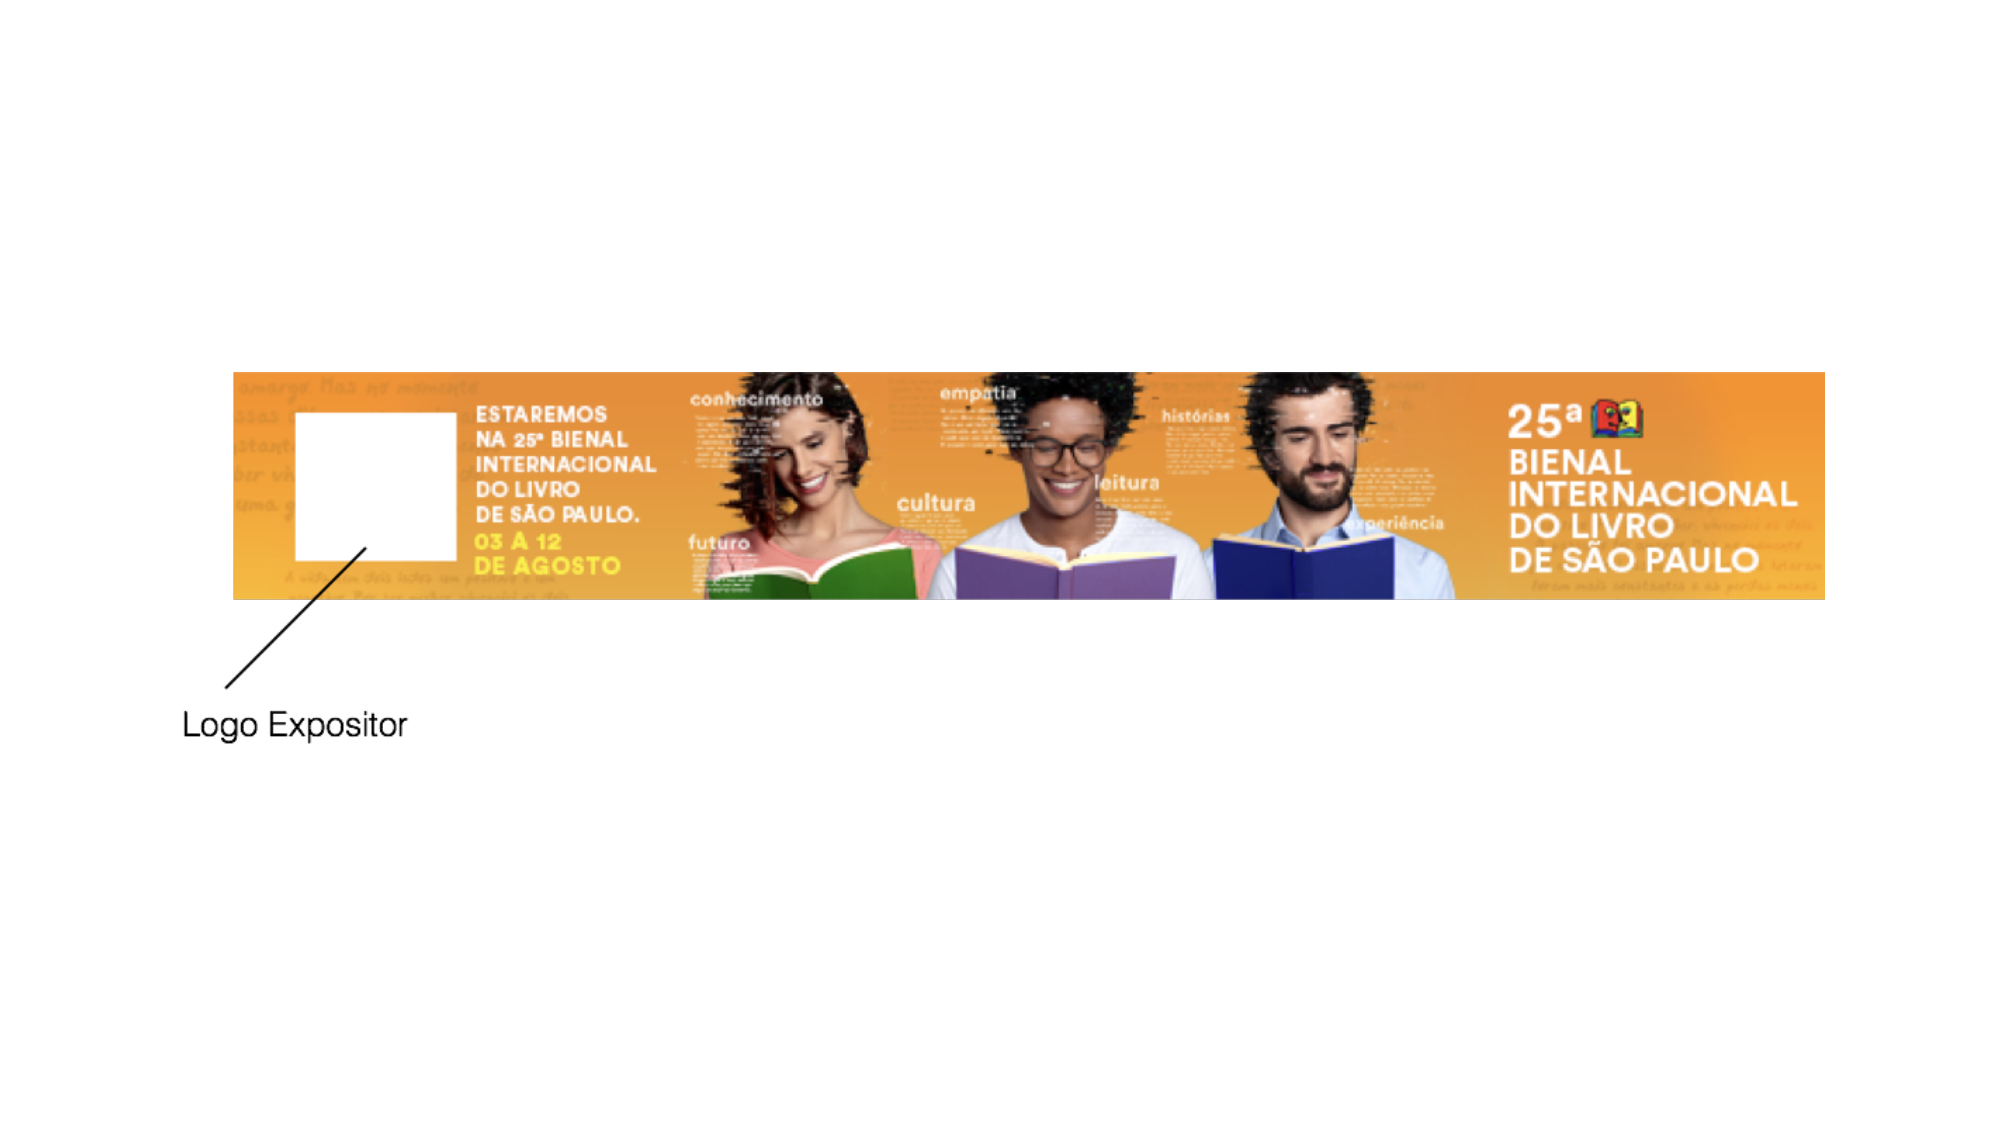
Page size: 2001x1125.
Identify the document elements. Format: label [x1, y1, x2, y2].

picture [175, 372, 1825, 753]
